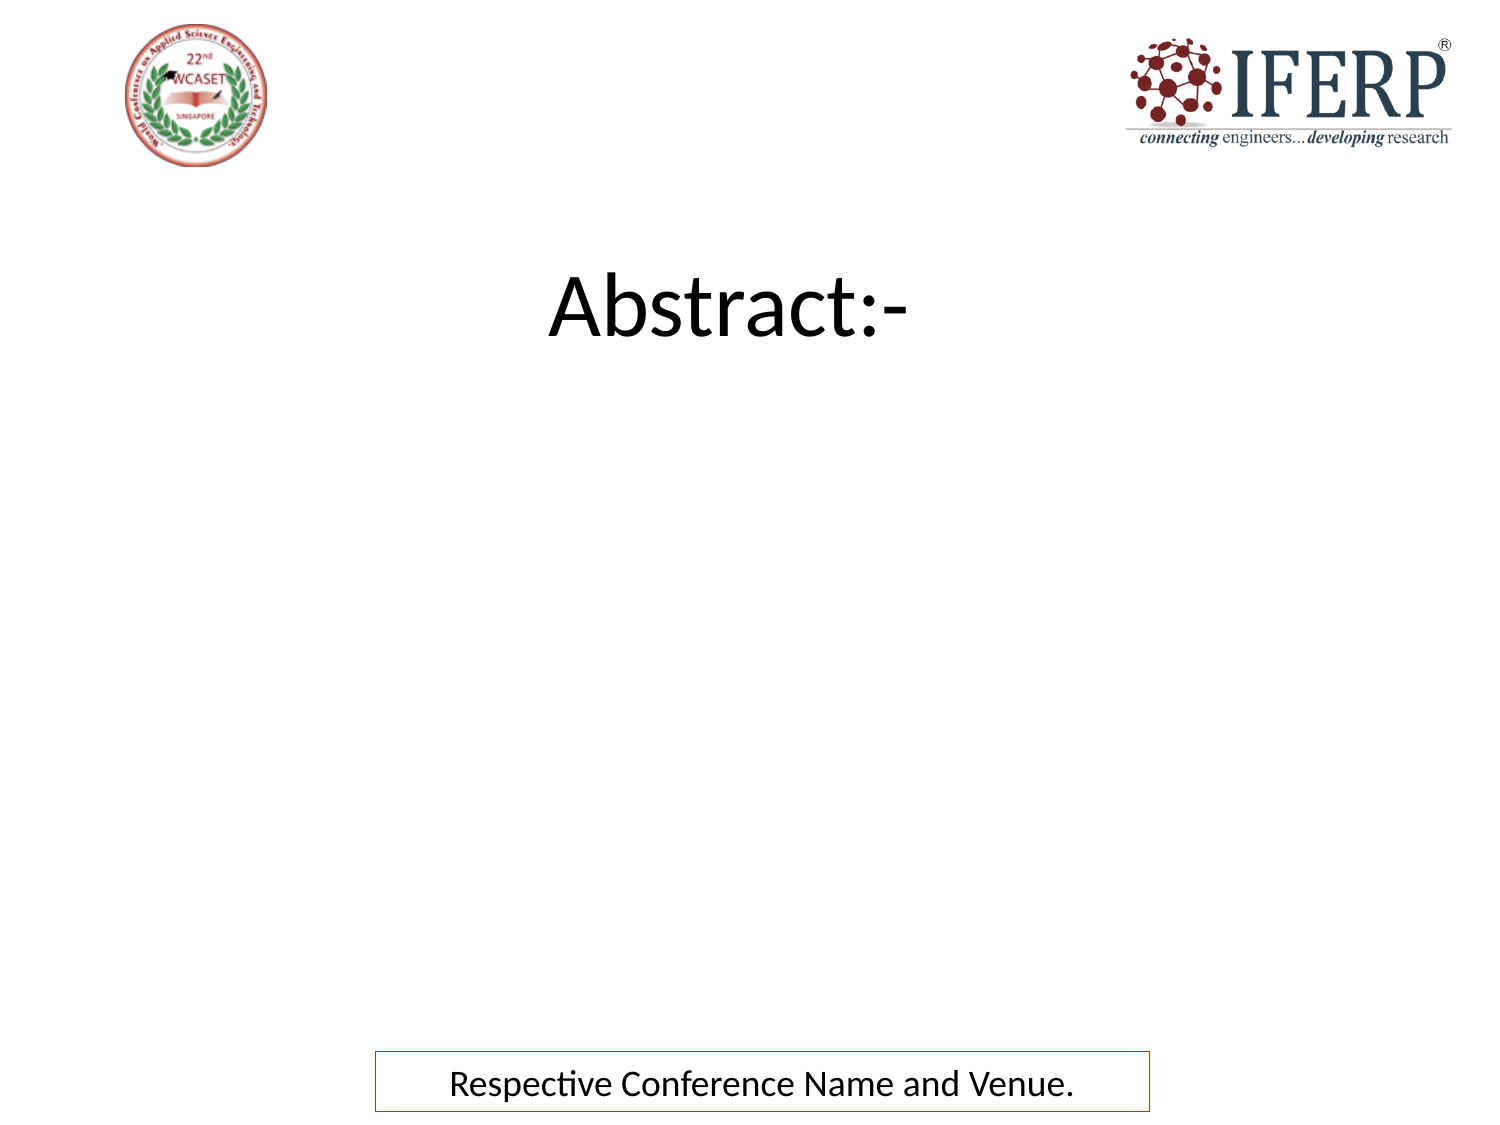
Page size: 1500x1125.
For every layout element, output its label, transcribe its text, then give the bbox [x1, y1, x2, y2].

text_box Respective Conference Name and Venue. [375, 1051, 1150, 1112]
picture [124, 24, 267, 167]
picture [1114, 23, 1463, 151]
title Abstract:- [75, 237, 1425, 363]
